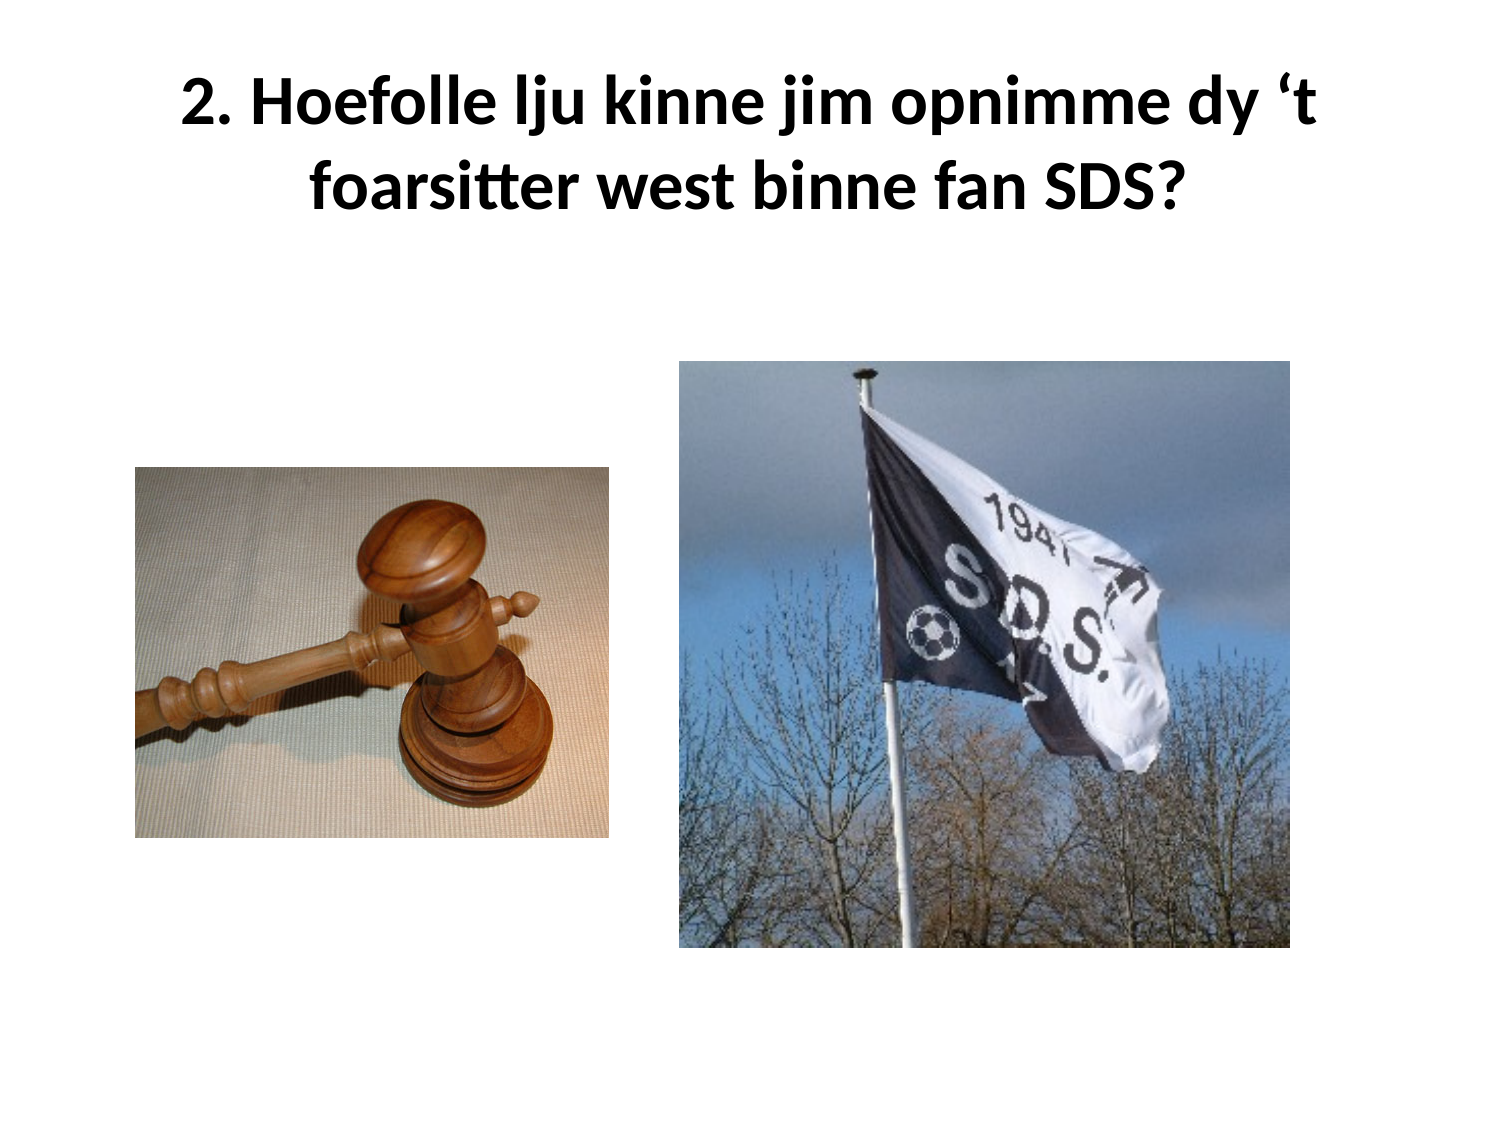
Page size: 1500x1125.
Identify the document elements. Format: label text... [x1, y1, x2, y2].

picture [135, 467, 609, 839]
title 2. Hoefolle lju kinne jim opnimme dy ‘t foarsitter west binne fan SDS? [75, 45, 1425, 233]
picture [678, 361, 1291, 949]
